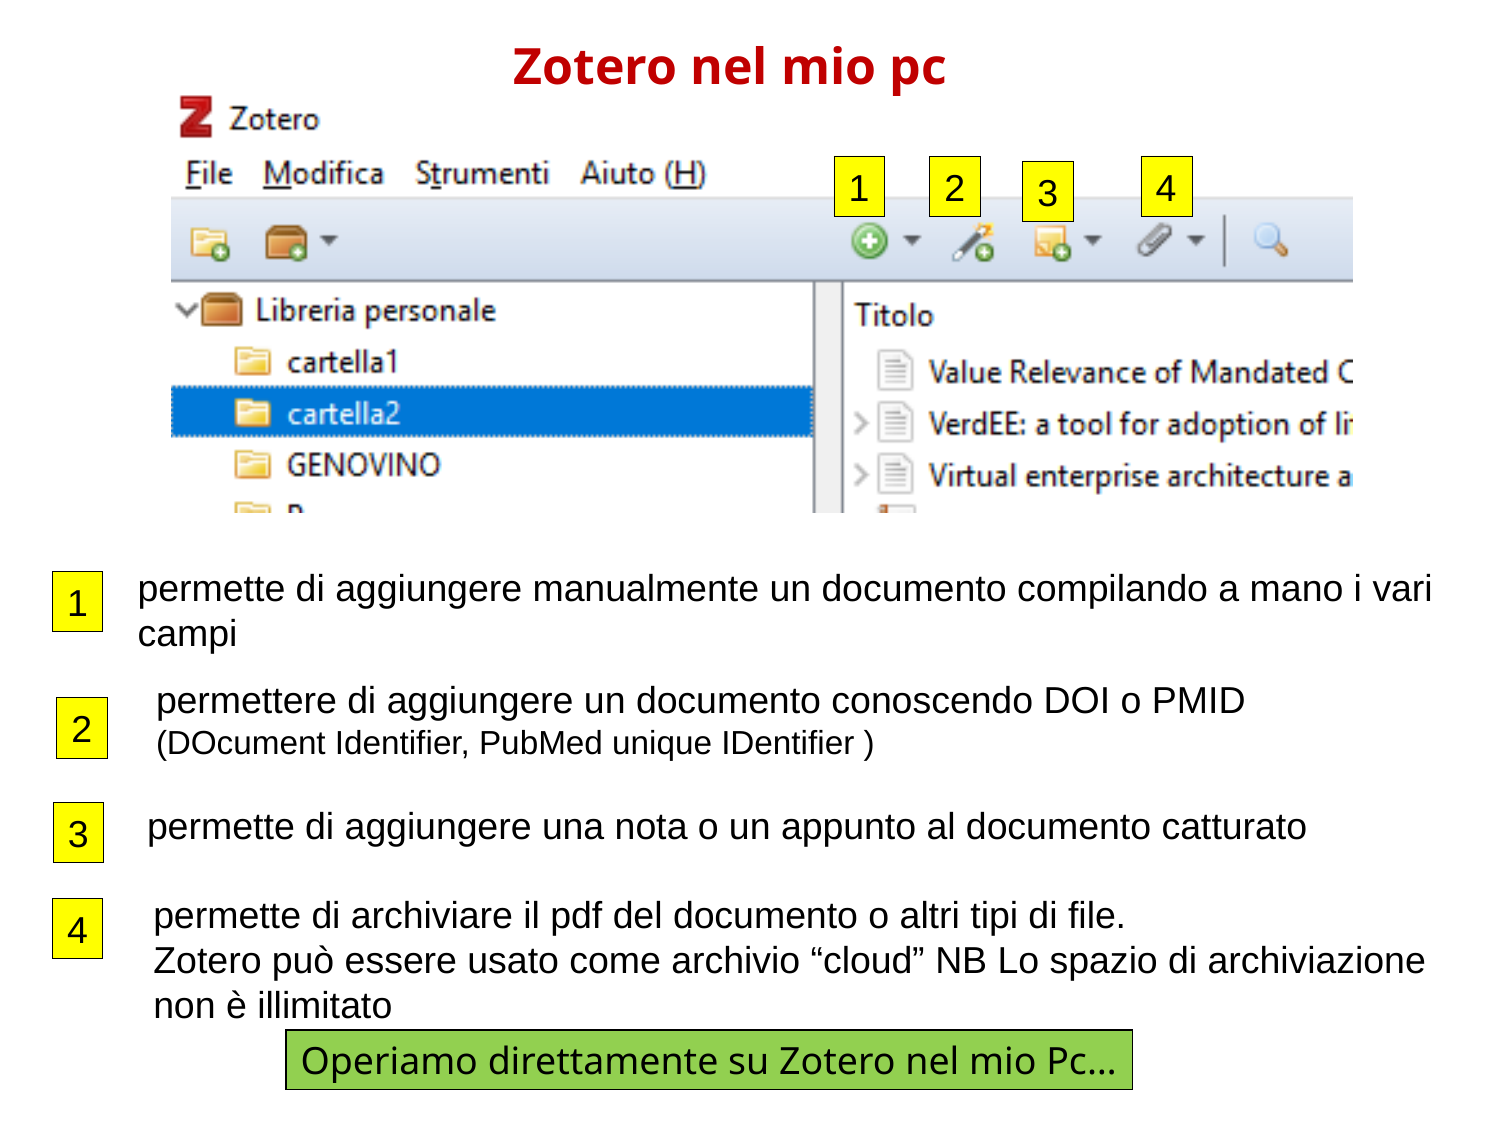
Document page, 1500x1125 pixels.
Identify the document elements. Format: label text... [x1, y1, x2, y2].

text_box Zotero nel mio pc [498, 27, 963, 87]
text_box Operiamo direttamente su Zotero nel mio Pc… [285, 1029, 1133, 1090]
text_box 3 [53, 802, 104, 863]
text_box permette di aggiungere una nota o un appunto al documento catturato [132, 794, 1323, 856]
text_box 4 [52, 898, 103, 959]
text_box 2 [56, 697, 107, 758]
text_box permettere di aggiungere un documento conoscendo DOI o PMID (DOcument Identifier, PubMed unique IDentifier ) [141, 668, 1272, 769]
text_box permette di archiviare il pdf del documento o altri tipi di file. Zotero può essere usato come archivio “cloud” NB Lo spazio di archiviazione non è illimitato [138, 883, 1452, 1035]
text_box permette di aggiungere manualmente un documento compilando a mano i vari campi [122, 556, 1448, 662]
picture [170, 89, 1353, 513]
text_box 1 [52, 571, 103, 632]
